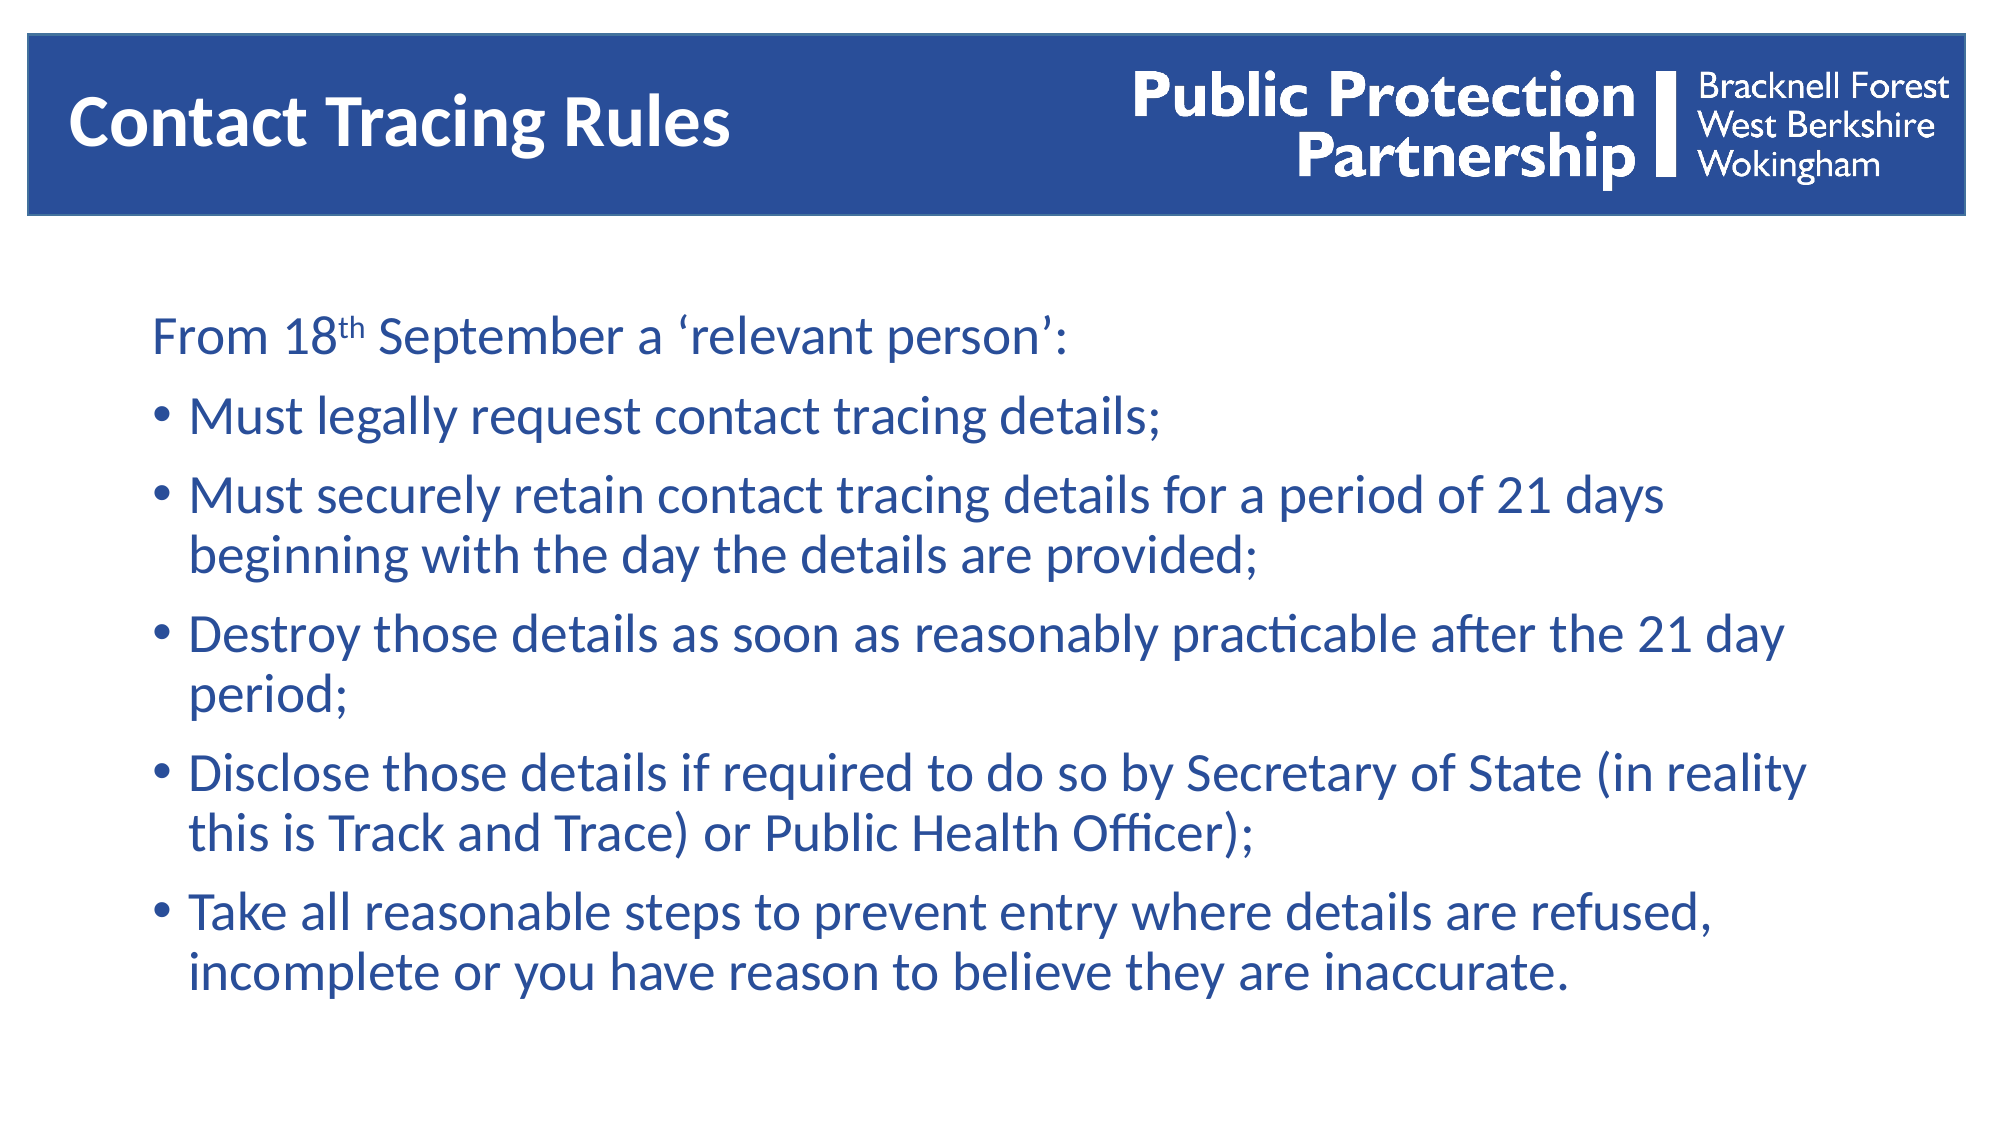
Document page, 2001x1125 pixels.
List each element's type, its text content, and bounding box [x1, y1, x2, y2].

list From 18th September a ‘relevant person’: Must legally request contact tracing details; Must securely retain contact tracing details for a period of 21 days beginning with the day the details are provided; Destroy those details as soon as reasonably practicable after the 21 day period; Disclose those details if required to do so by Secretary of State (in reality this is Track and Trace) or Public Health Officer); Take all reasonable steps to prevent entry where details are refused, incomplete or you have reason to believe they are inaccurate. [137, 299, 1863, 1014]
title Contact Tracing Rules [54, 51, 1178, 193]
picture [1178, 70, 1949, 191]
